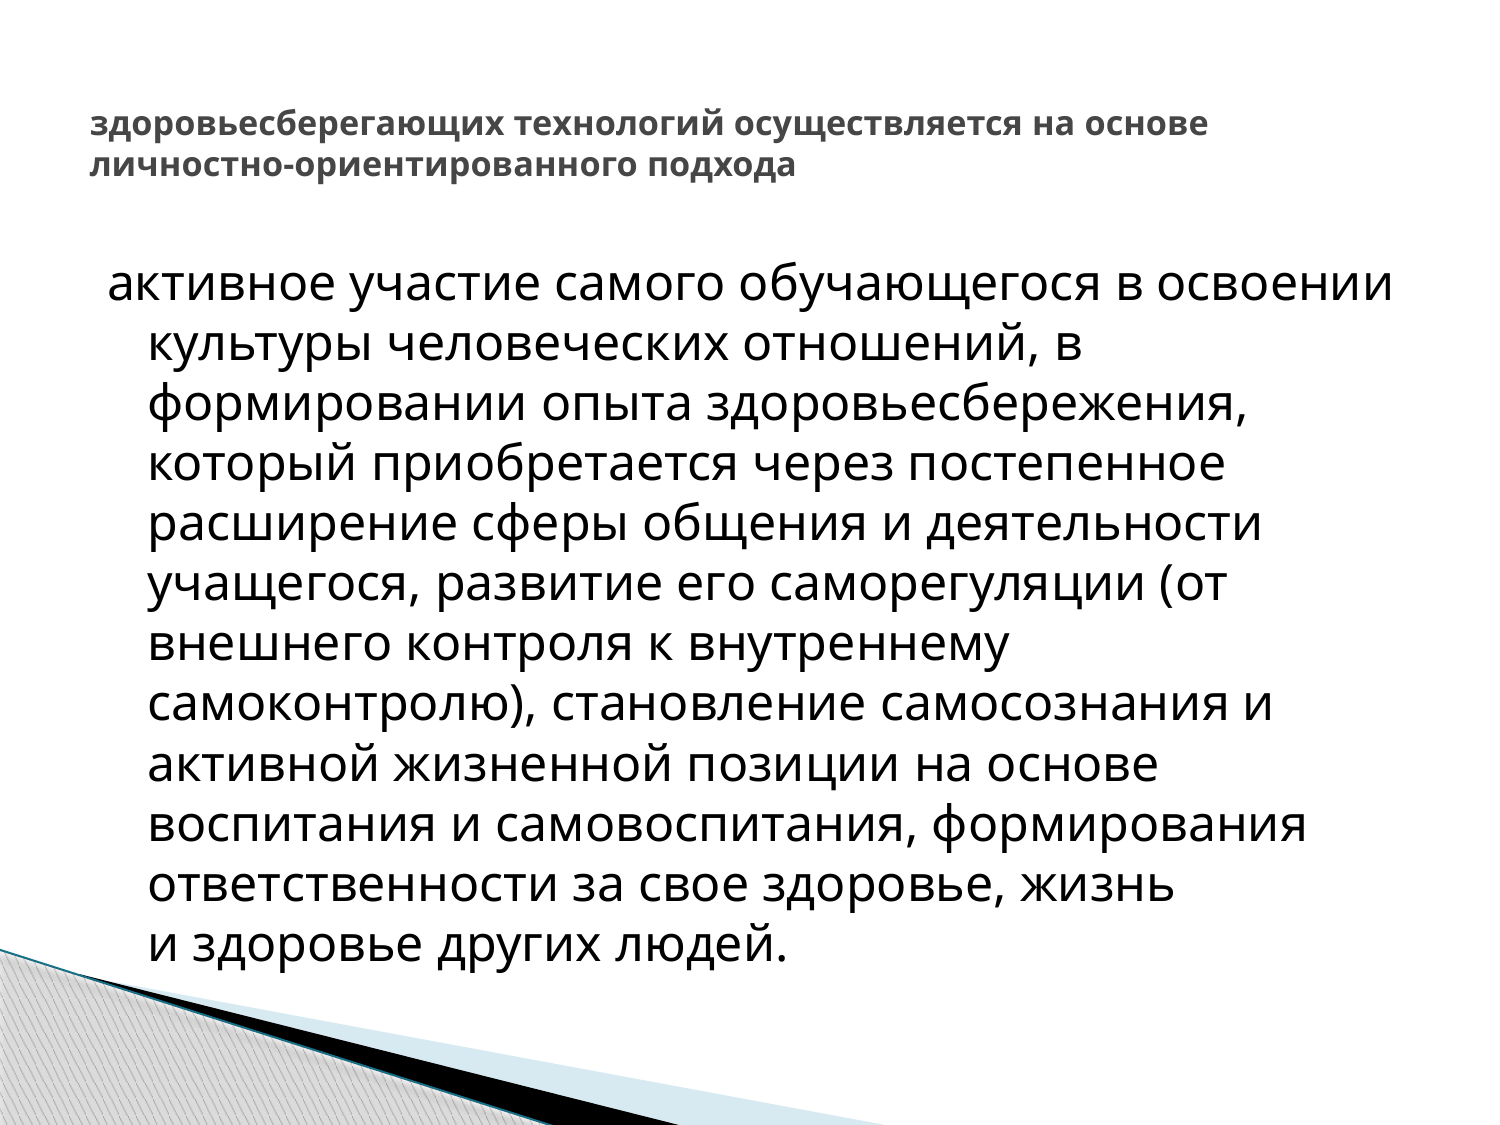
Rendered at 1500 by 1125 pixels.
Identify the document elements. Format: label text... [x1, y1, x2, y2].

title здоровьесберегающих технологий осуществляется на основе личностно-ориентированного подхода [75, 93, 1425, 233]
list активное участие самого обучающегося в освоении культуры человеческих отношений, в формировании опыта здоровьесбережения, который приобретается через постепенное расширение сферы общения и деятельности учащегося, развитие его саморегуляции (от внешнего контроля к внутреннему самоконтролю), становление самосознания и активной жизненной позиции на основе воспитания и самовоспитания, формирования ответственности за свое здоровье, жизнь и здоровье других людей. [75, 243, 1425, 986]
